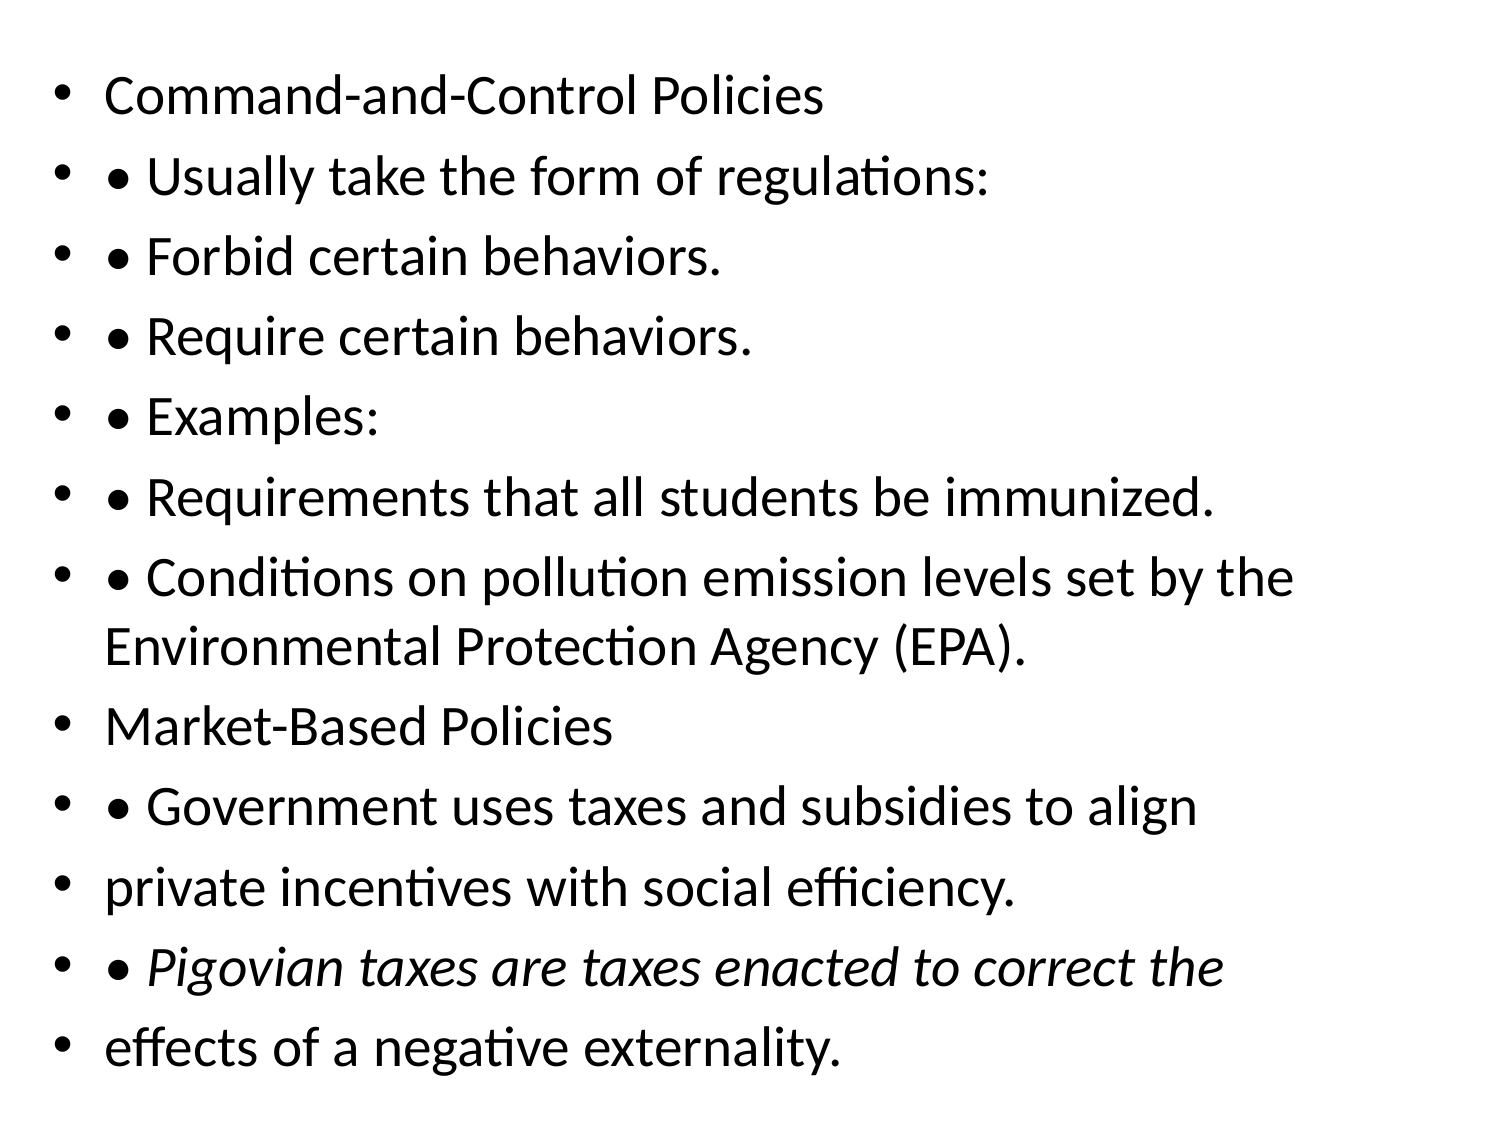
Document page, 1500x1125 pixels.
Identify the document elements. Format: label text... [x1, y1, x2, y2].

list Command-and-Control Policies • Usually take the form of regulations: • Forbid certain behaviors. • Require certain behaviors. • Examples: • Requirements that all students be immunized. • Conditions on pollution emission levels set by the Environmental Protection Agency (EPA). Market-Based Policies • Government uses taxes and subsidies to align private incentives with social efficiency. • Pigovian taxes are taxes enacted to correct the effects of a negative externality. [37, 50, 1463, 1088]
